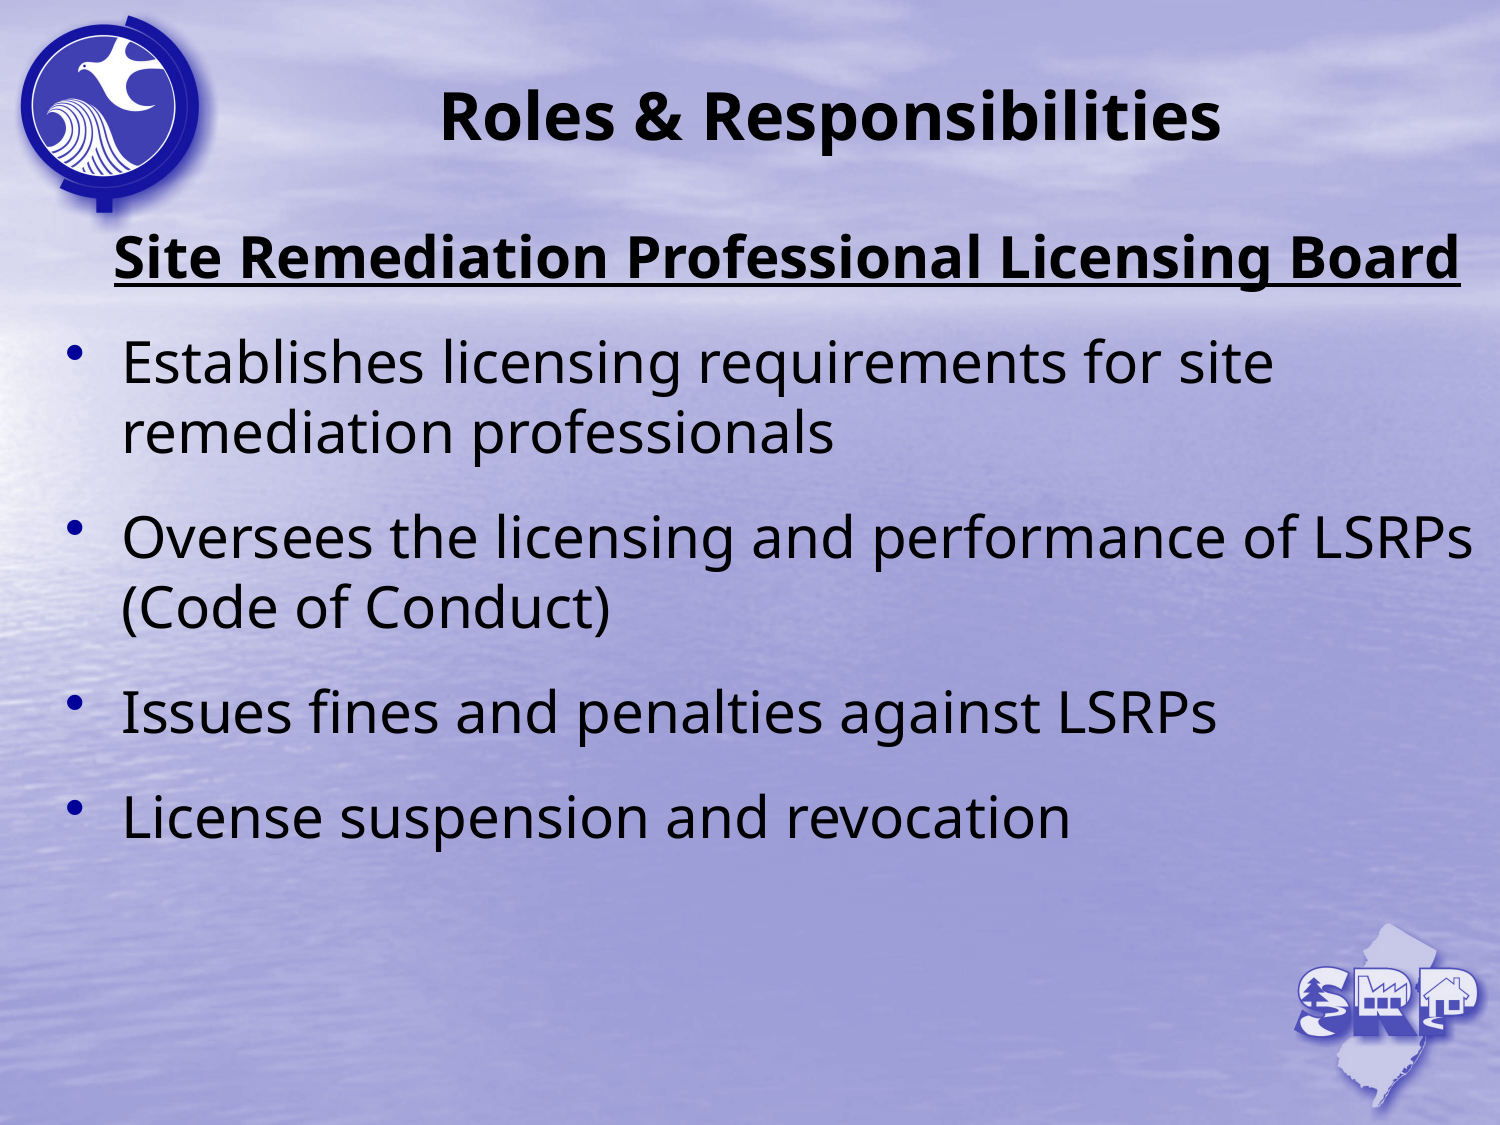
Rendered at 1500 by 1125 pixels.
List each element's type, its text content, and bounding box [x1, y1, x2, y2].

title Roles & Responsibilities [225, 0, 1438, 212]
list Site Remediation Professional Licensing Board Establishes licensing requirements for site remediation professionals Oversees the licensing and performance of LSRPs (Code of Conduct) Issues fines and penalties against LSRPs License suspension and revocation [50, 212, 1500, 900]
